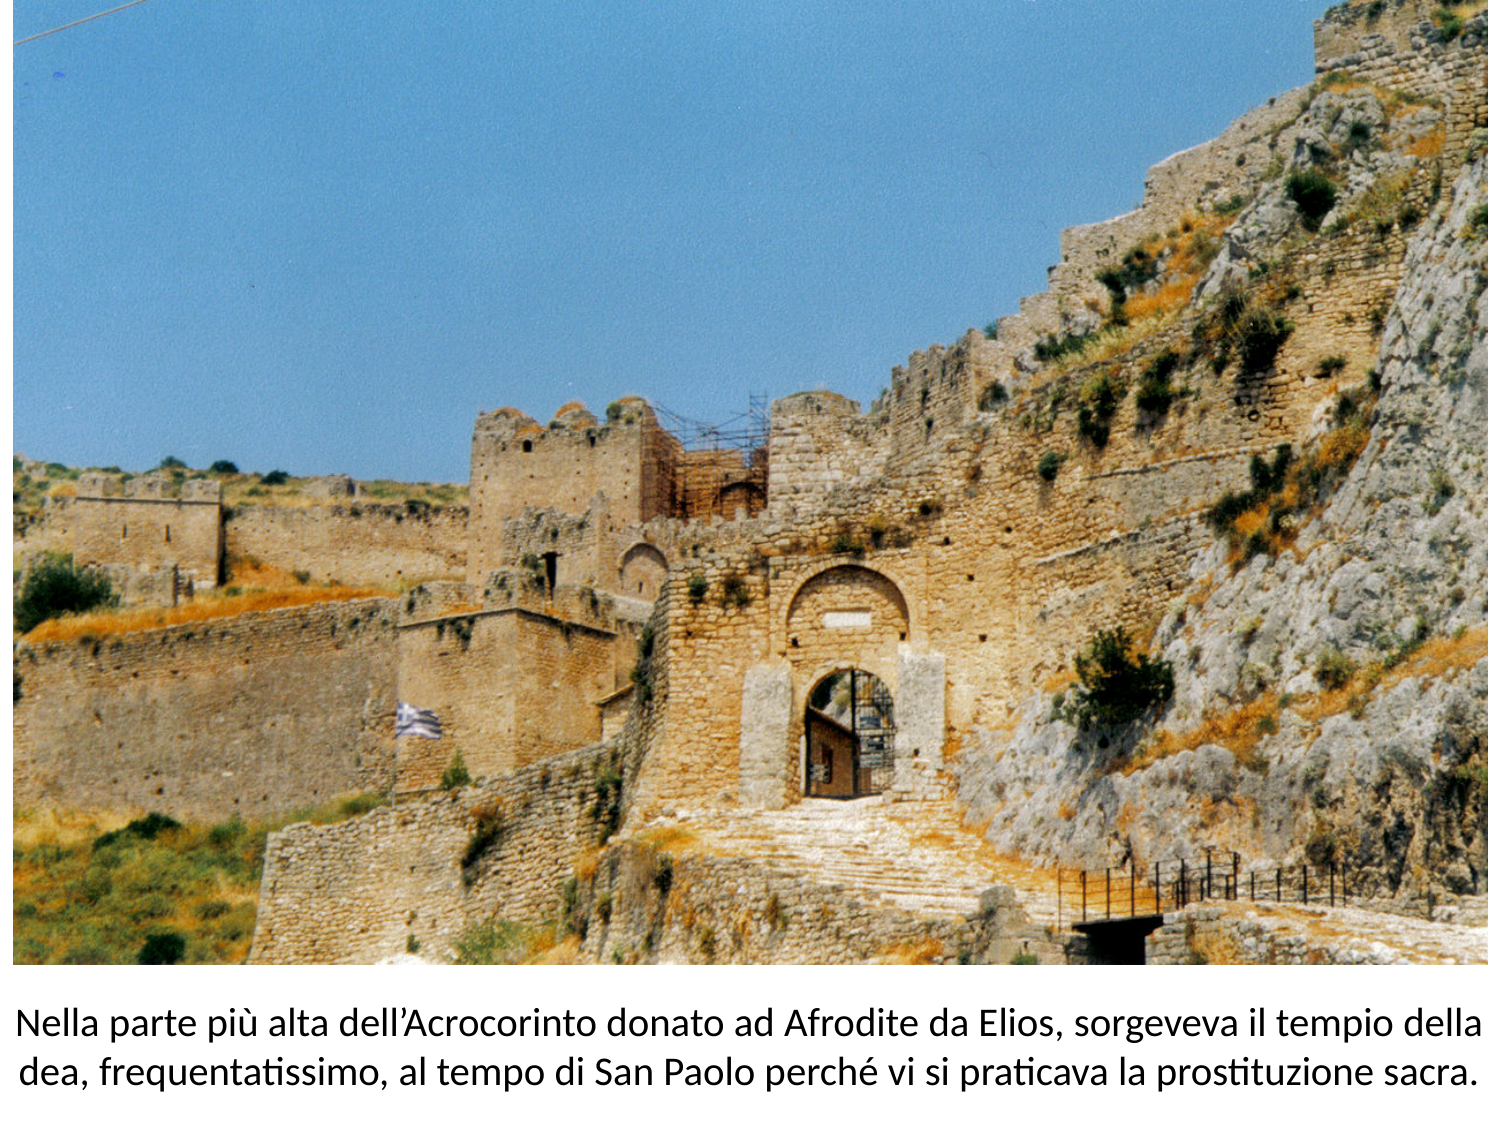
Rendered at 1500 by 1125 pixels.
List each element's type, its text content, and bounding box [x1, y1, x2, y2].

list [13, 0, 1488, 965]
title Nella parte più alta dell’Acrocorinto donato ad Afrodite da Elios, sorgeveva il tempio della dea, frequentatissimo, al tempo di San Paolo perché vi si praticava la prostituzione sacra. [0, 964, 1500, 1125]
